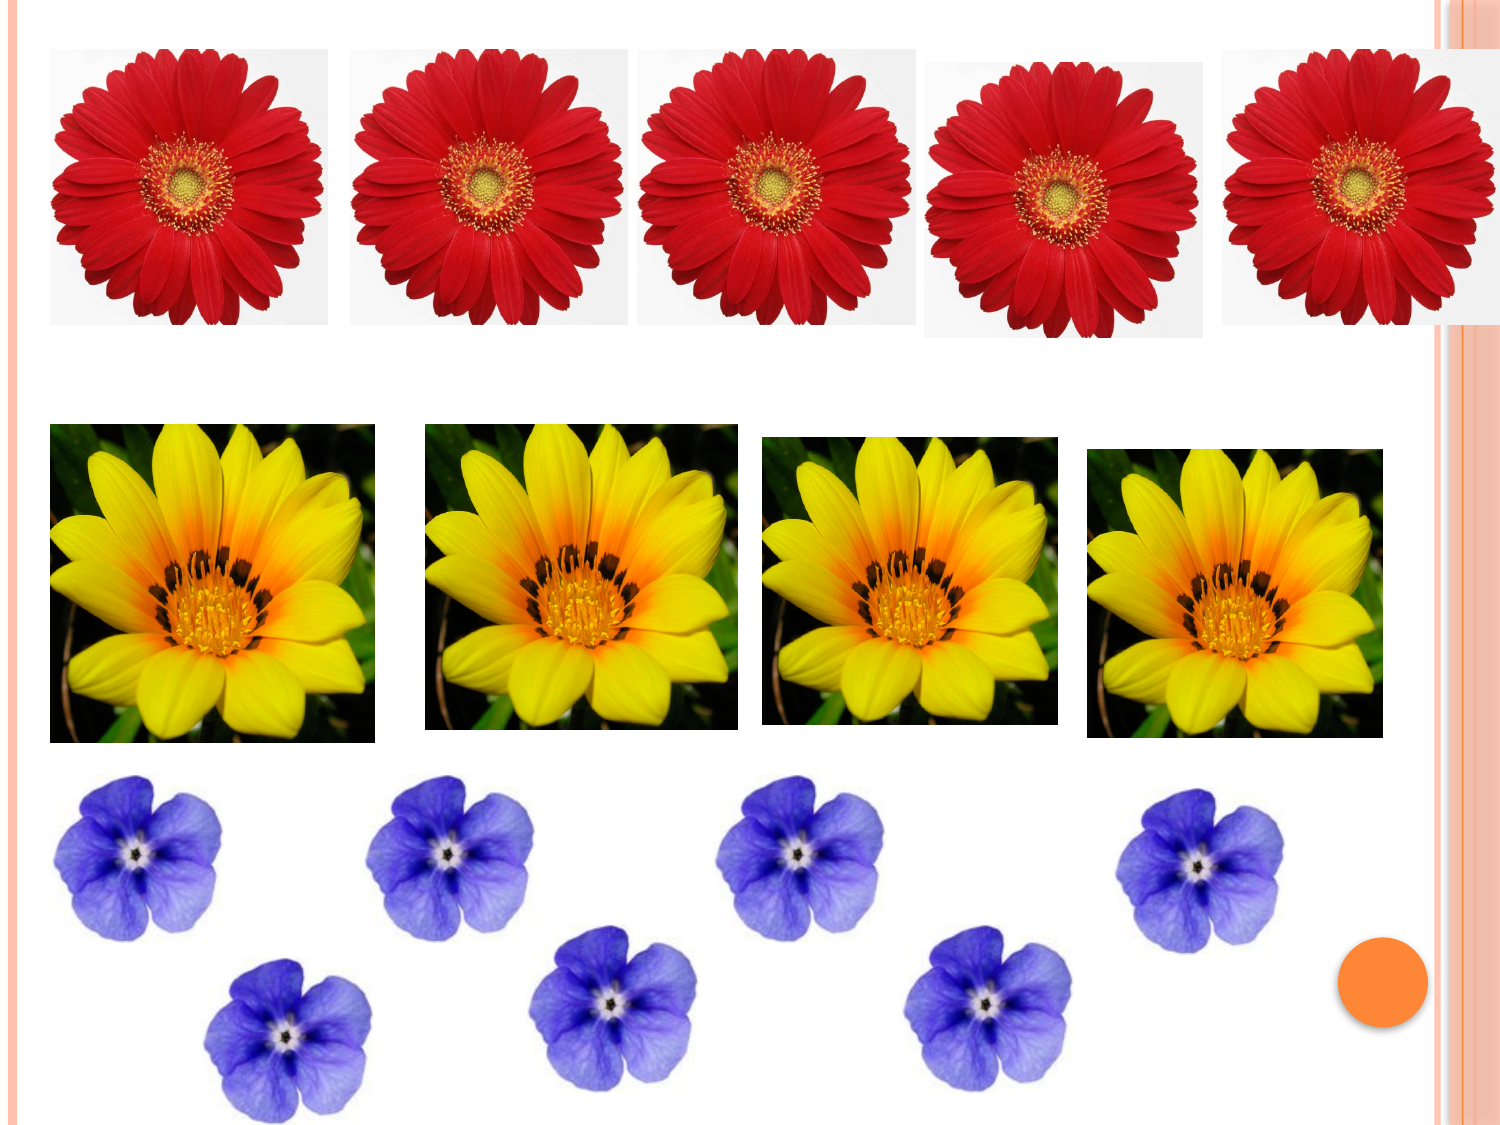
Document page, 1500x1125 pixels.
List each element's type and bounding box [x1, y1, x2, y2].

picture [899, 924, 1074, 1093]
picture [924, 61, 1204, 338]
picture [199, 957, 374, 1125]
picture [49, 424, 376, 743]
picture [349, 49, 629, 326]
picture [49, 49, 329, 326]
picture [636, 49, 916, 326]
picture [1086, 449, 1383, 738]
picture [761, 436, 1058, 726]
picture [1221, 49, 1500, 326]
picture [49, 774, 224, 943]
picture [361, 774, 699, 1093]
picture [711, 774, 887, 943]
picture [424, 424, 738, 731]
picture [1111, 786, 1287, 956]
